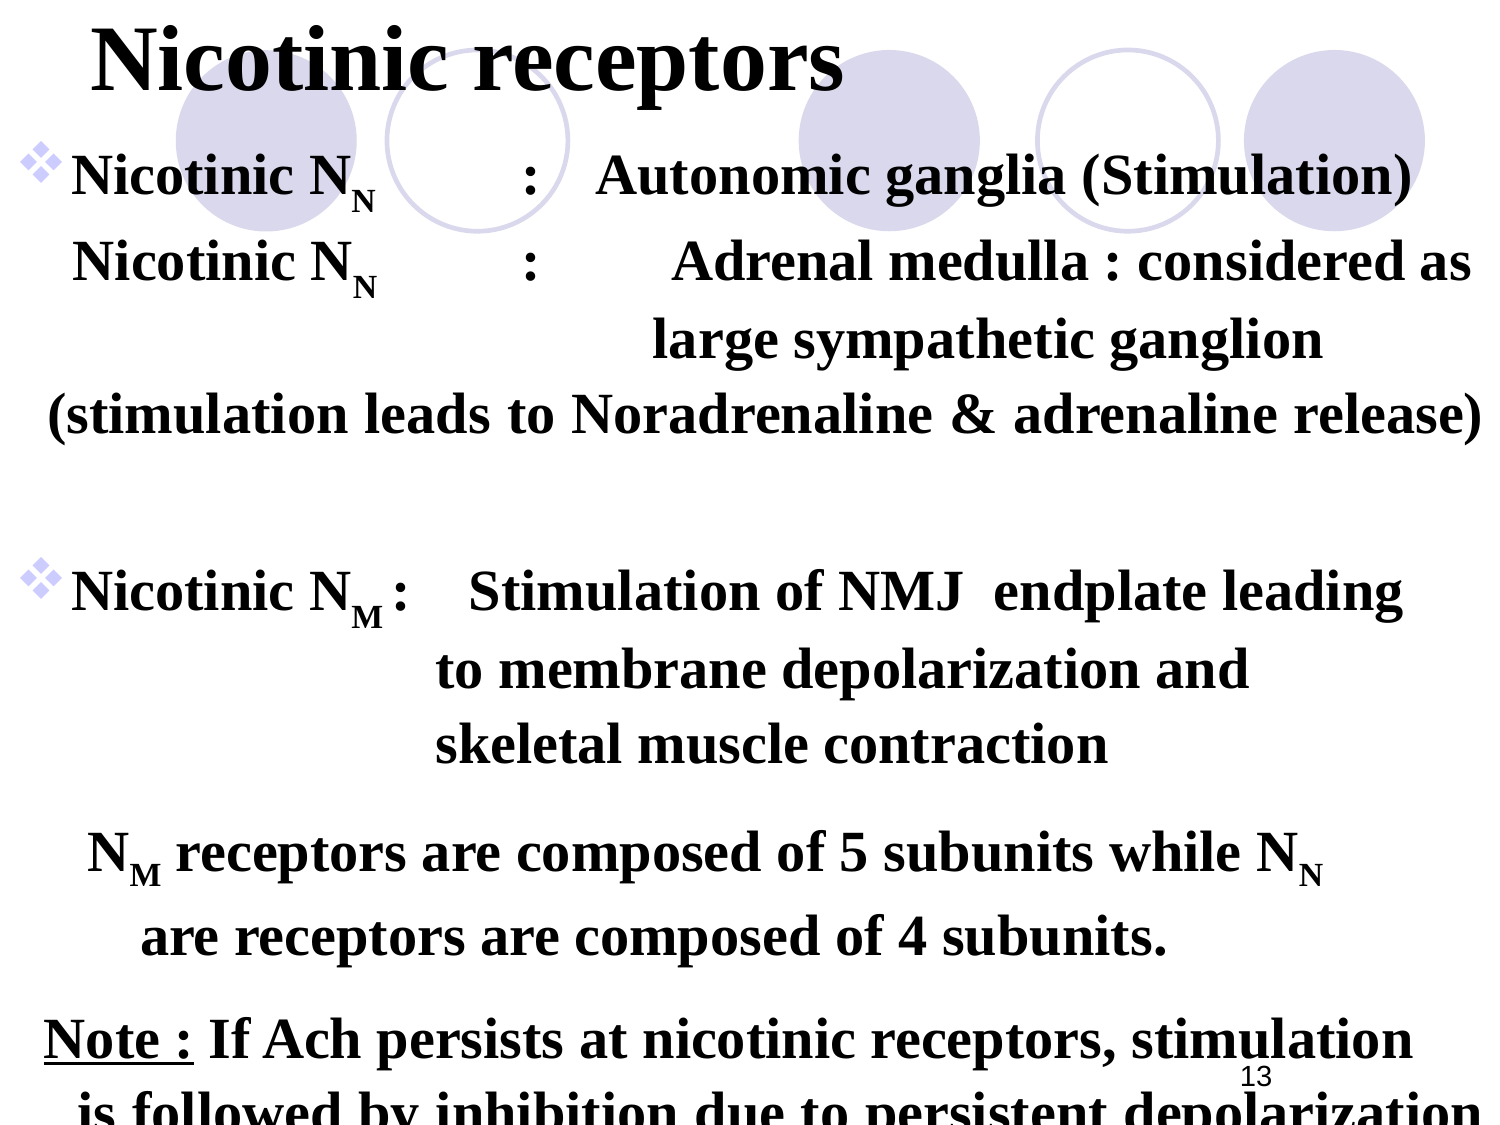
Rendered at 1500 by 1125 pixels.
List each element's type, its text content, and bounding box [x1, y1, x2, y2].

title Nicotinic receptors [75, 0, 1425, 118]
list Nicotinic NN : Autonomic ganglia (Stimulation) Nicotinic NN : Adrenal medulla : considered as large sympathetic ganglion (stimulation leads to Noradrenaline & adrenaline release) Nicotinic NM : Stimulation of NMJ endplate leading to membrane depolarization and skeletal muscle contraction NM receptors are composed of 5 subunits while NN are receptors are composed of 4 subunits. Note : If Ach persists at nicotinic receptors, stimulation is followed by inhibition due to persistent depolarization of post-synaptic cells [0, 128, 1500, 1125]
